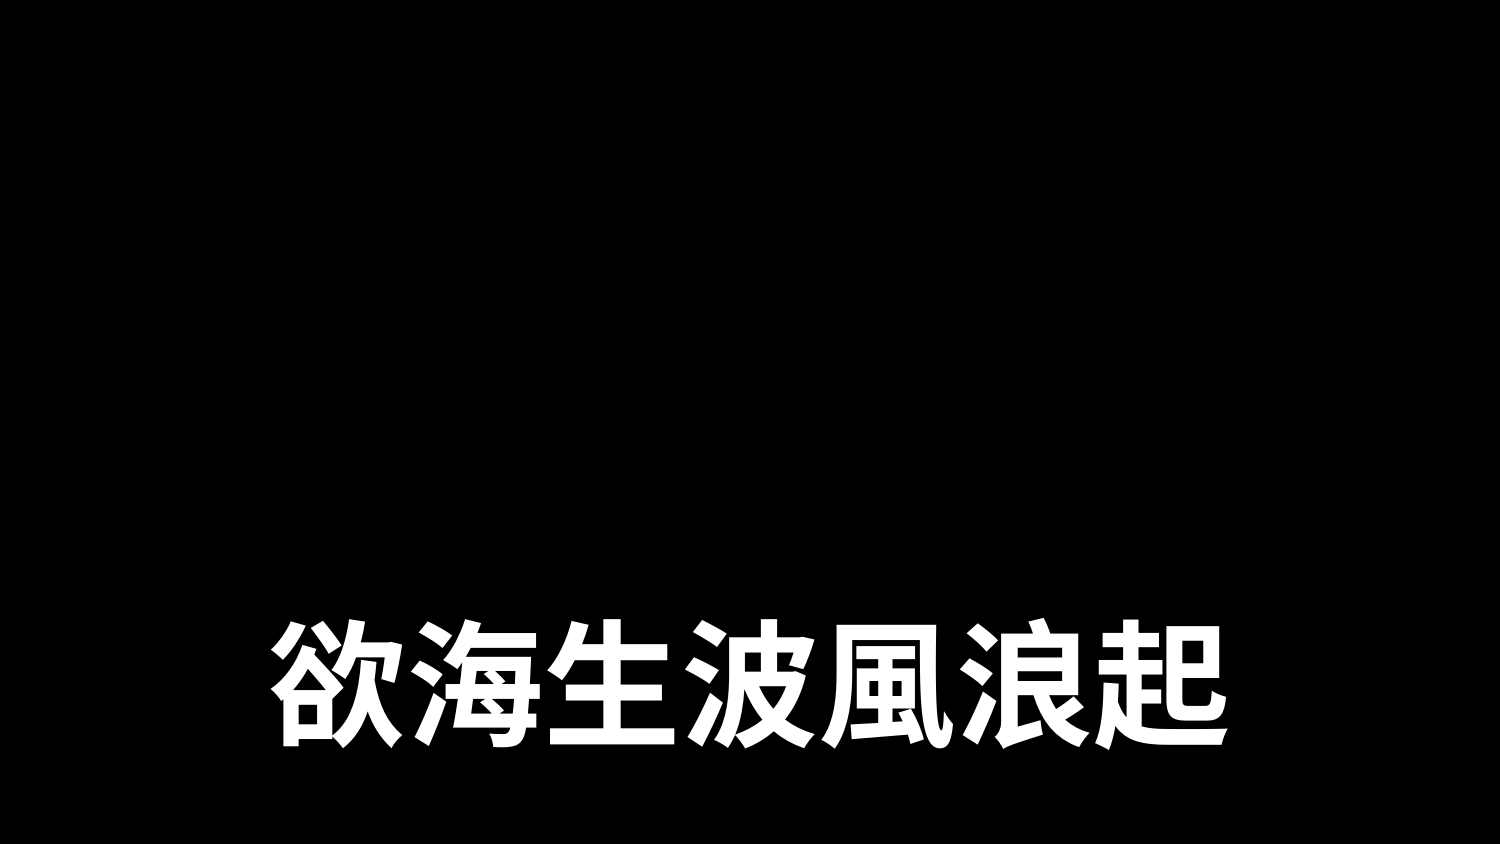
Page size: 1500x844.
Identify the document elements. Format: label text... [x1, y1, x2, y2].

title 欲海生波風浪起 [75, 610, 1425, 752]
